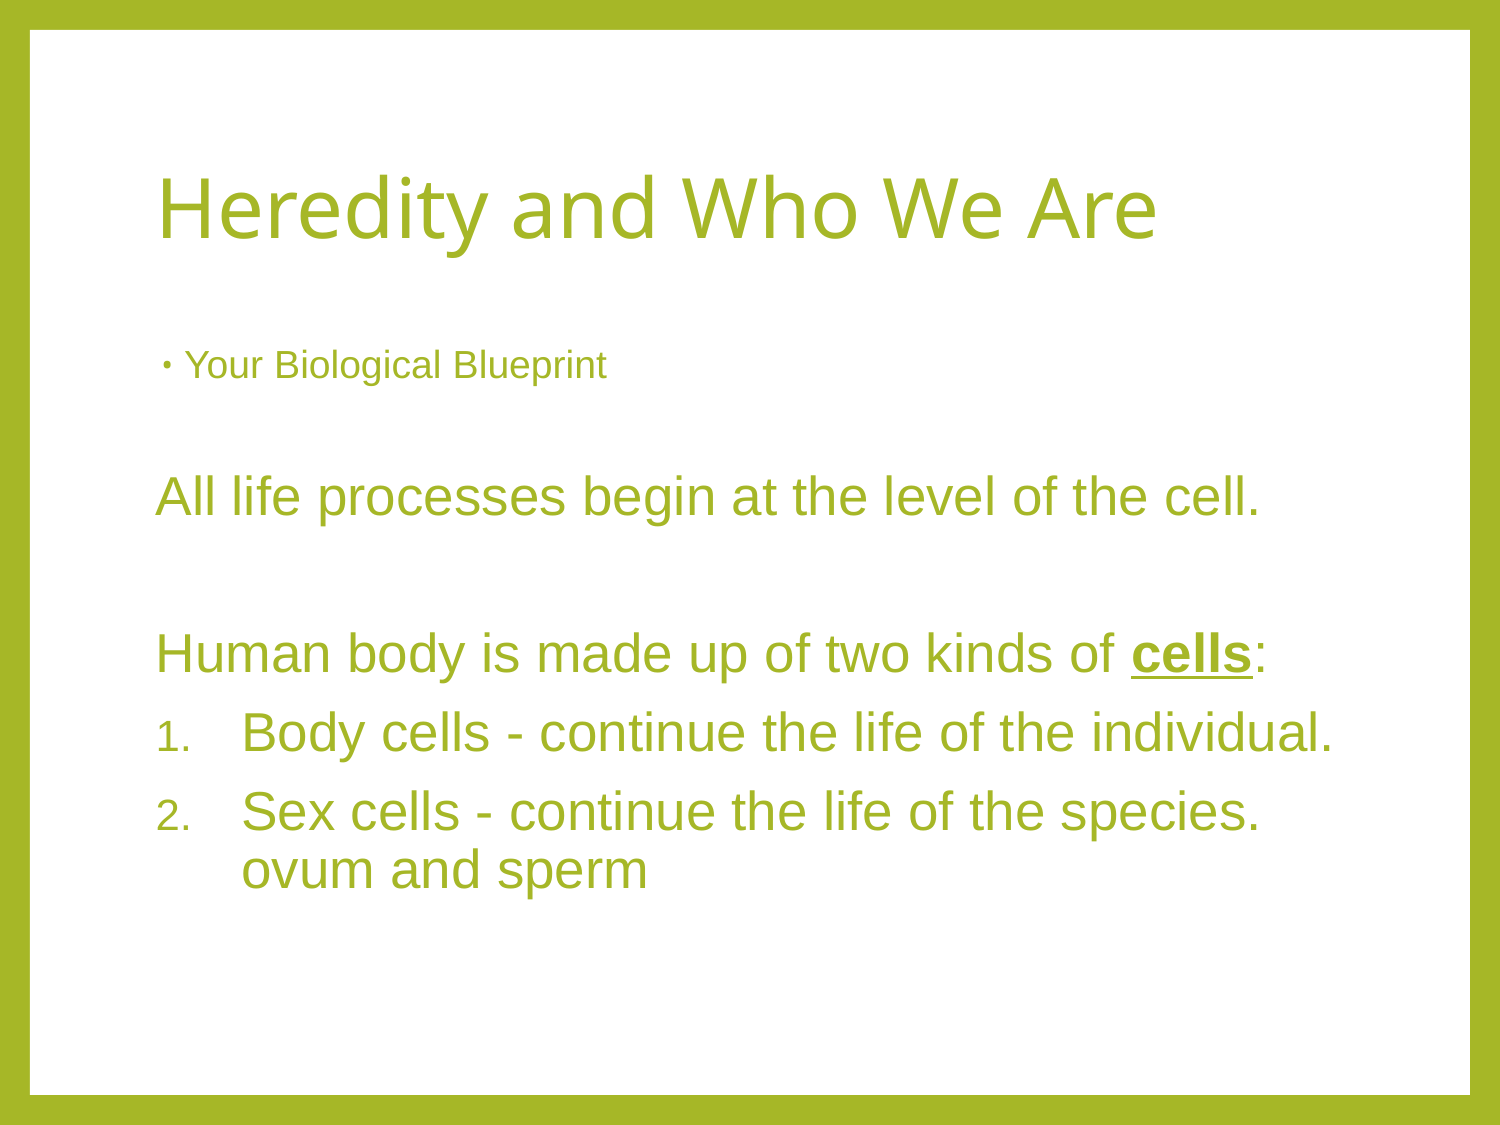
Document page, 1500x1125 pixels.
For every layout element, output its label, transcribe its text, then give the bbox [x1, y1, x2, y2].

list Your Biological Blueprint All life processes begin at the level of the cell. Human body is made up of two kinds of cells: Body cells - continue the life of the individual. Sex cells - continue the life of the species. ovum and sperm [140, 337, 1356, 1000]
title Heredity and Who We Are [140, 99, 1356, 323]
